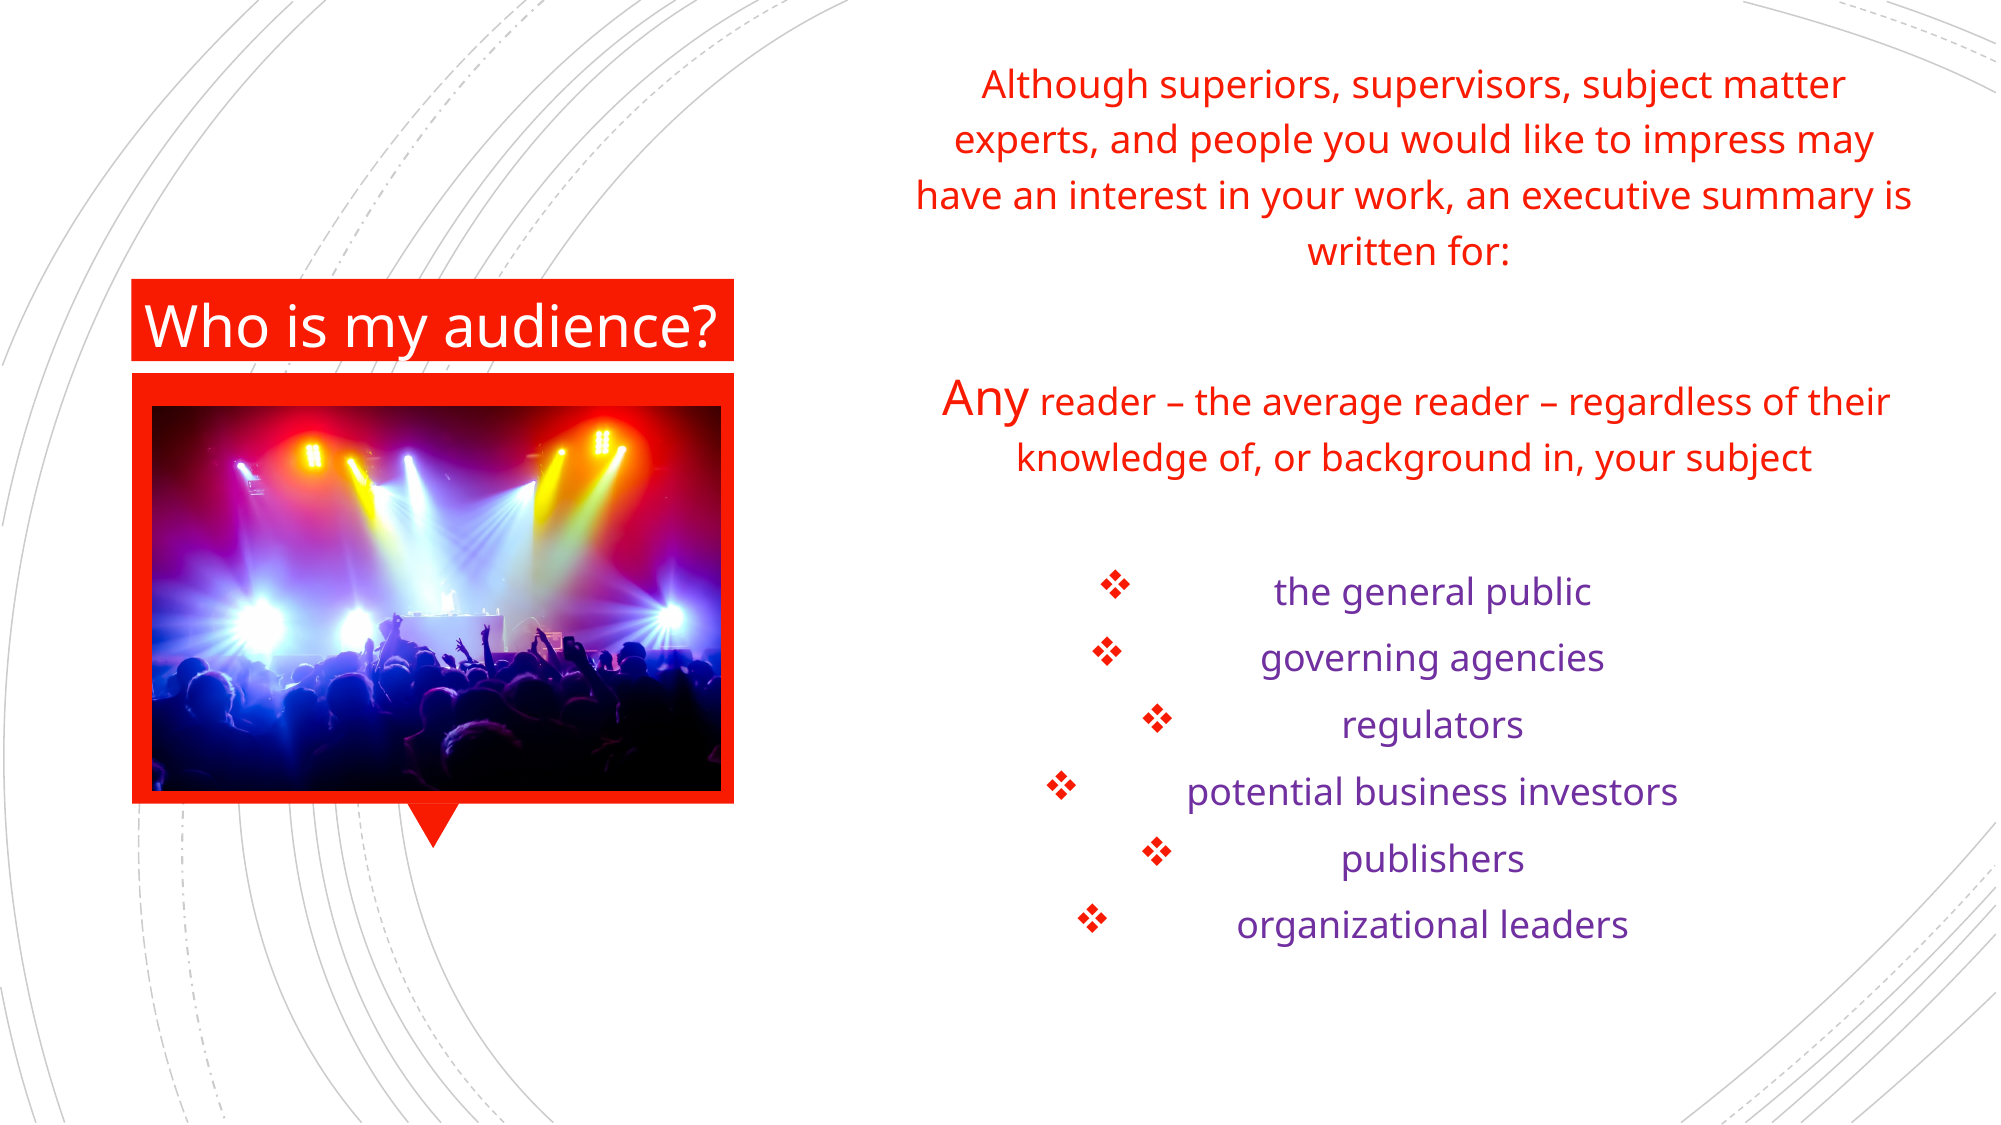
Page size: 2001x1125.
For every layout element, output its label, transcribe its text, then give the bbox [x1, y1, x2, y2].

text_box Who is my audience? [130, 281, 743, 367]
list Although superiors, supervisors, subject matter experts, and people you would like to impress may have an interest in your work, an executive summary is written for: Any reader – the average reader – regardless of their knowledge of, or background in, your subject the general public governing agencies regulators potential business investors publishers organizational leaders [892, 42, 1937, 958]
picture [152, 406, 721, 791]
